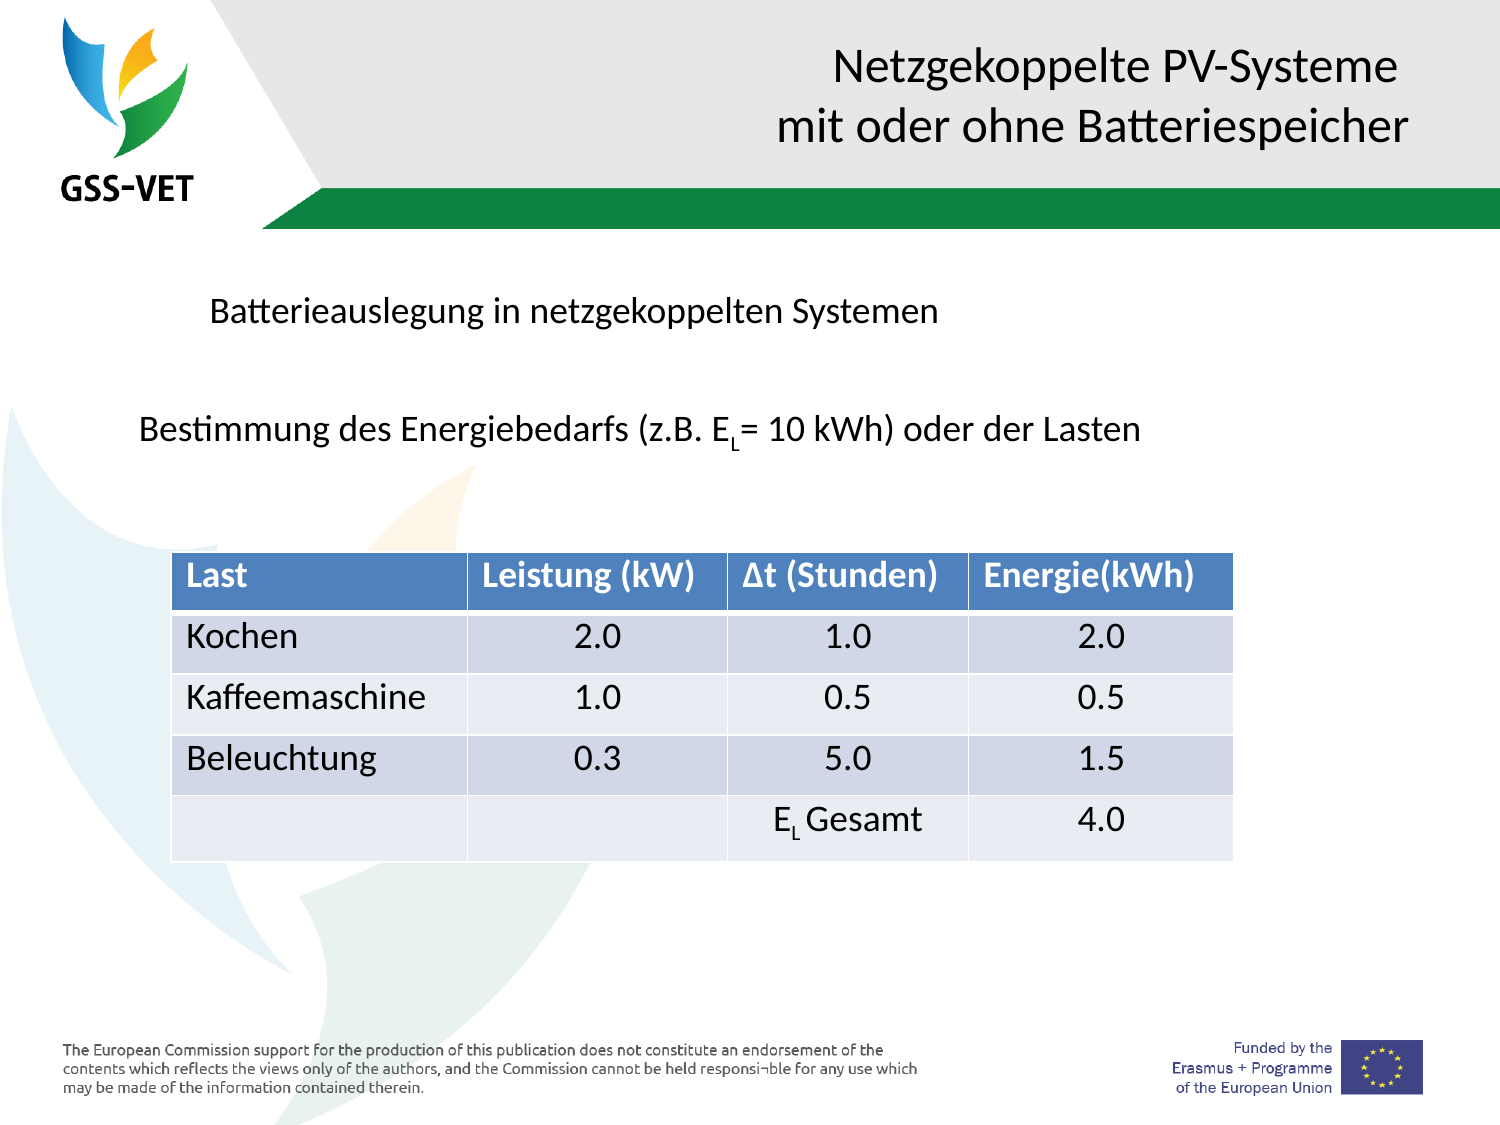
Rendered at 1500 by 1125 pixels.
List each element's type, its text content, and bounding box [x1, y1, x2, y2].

table_cell Kaffeemaschine [172, 675, 467, 734]
table_cell 0.5 [969, 675, 1233, 734]
picture [0, 0, 1500, 1125]
table_cell 2.0 [468, 616, 727, 673]
table_cell [468, 796, 727, 861]
table_cell 2.0 [969, 616, 1233, 673]
table_header Δt (Stunden) [728, 553, 968, 610]
text_box Batterieauslegung in netzgekoppelten Systemen [194, 278, 1187, 339]
table_cell Beleuchtung [172, 736, 467, 795]
table_cell 1.5 [969, 736, 1233, 795]
table_header Leistung (kW) [468, 553, 727, 610]
table_cell 5.0 [728, 736, 968, 795]
table_header Energie(kWh) [969, 553, 1233, 610]
table_cell [172, 796, 467, 861]
table_cell Kochen [172, 616, 467, 673]
table_header Last [172, 553, 467, 610]
table_cell 1.0 [468, 675, 727, 734]
table_cell 0.3 [468, 736, 727, 795]
title Netzgekoppelte PV-Systeme mit oder ohne Batteriespeicher [324, 0, 1425, 185]
table_cell 1.0 [728, 616, 968, 673]
table_cell 4.0 [969, 796, 1233, 861]
table_cell 0.5 [728, 675, 968, 734]
table_cell EL Gesamt [728, 796, 968, 861]
text_box Bestimmung des Energiebedarfs (z.B. EL= 10 kWh) oder der Lasten [123, 397, 1329, 463]
